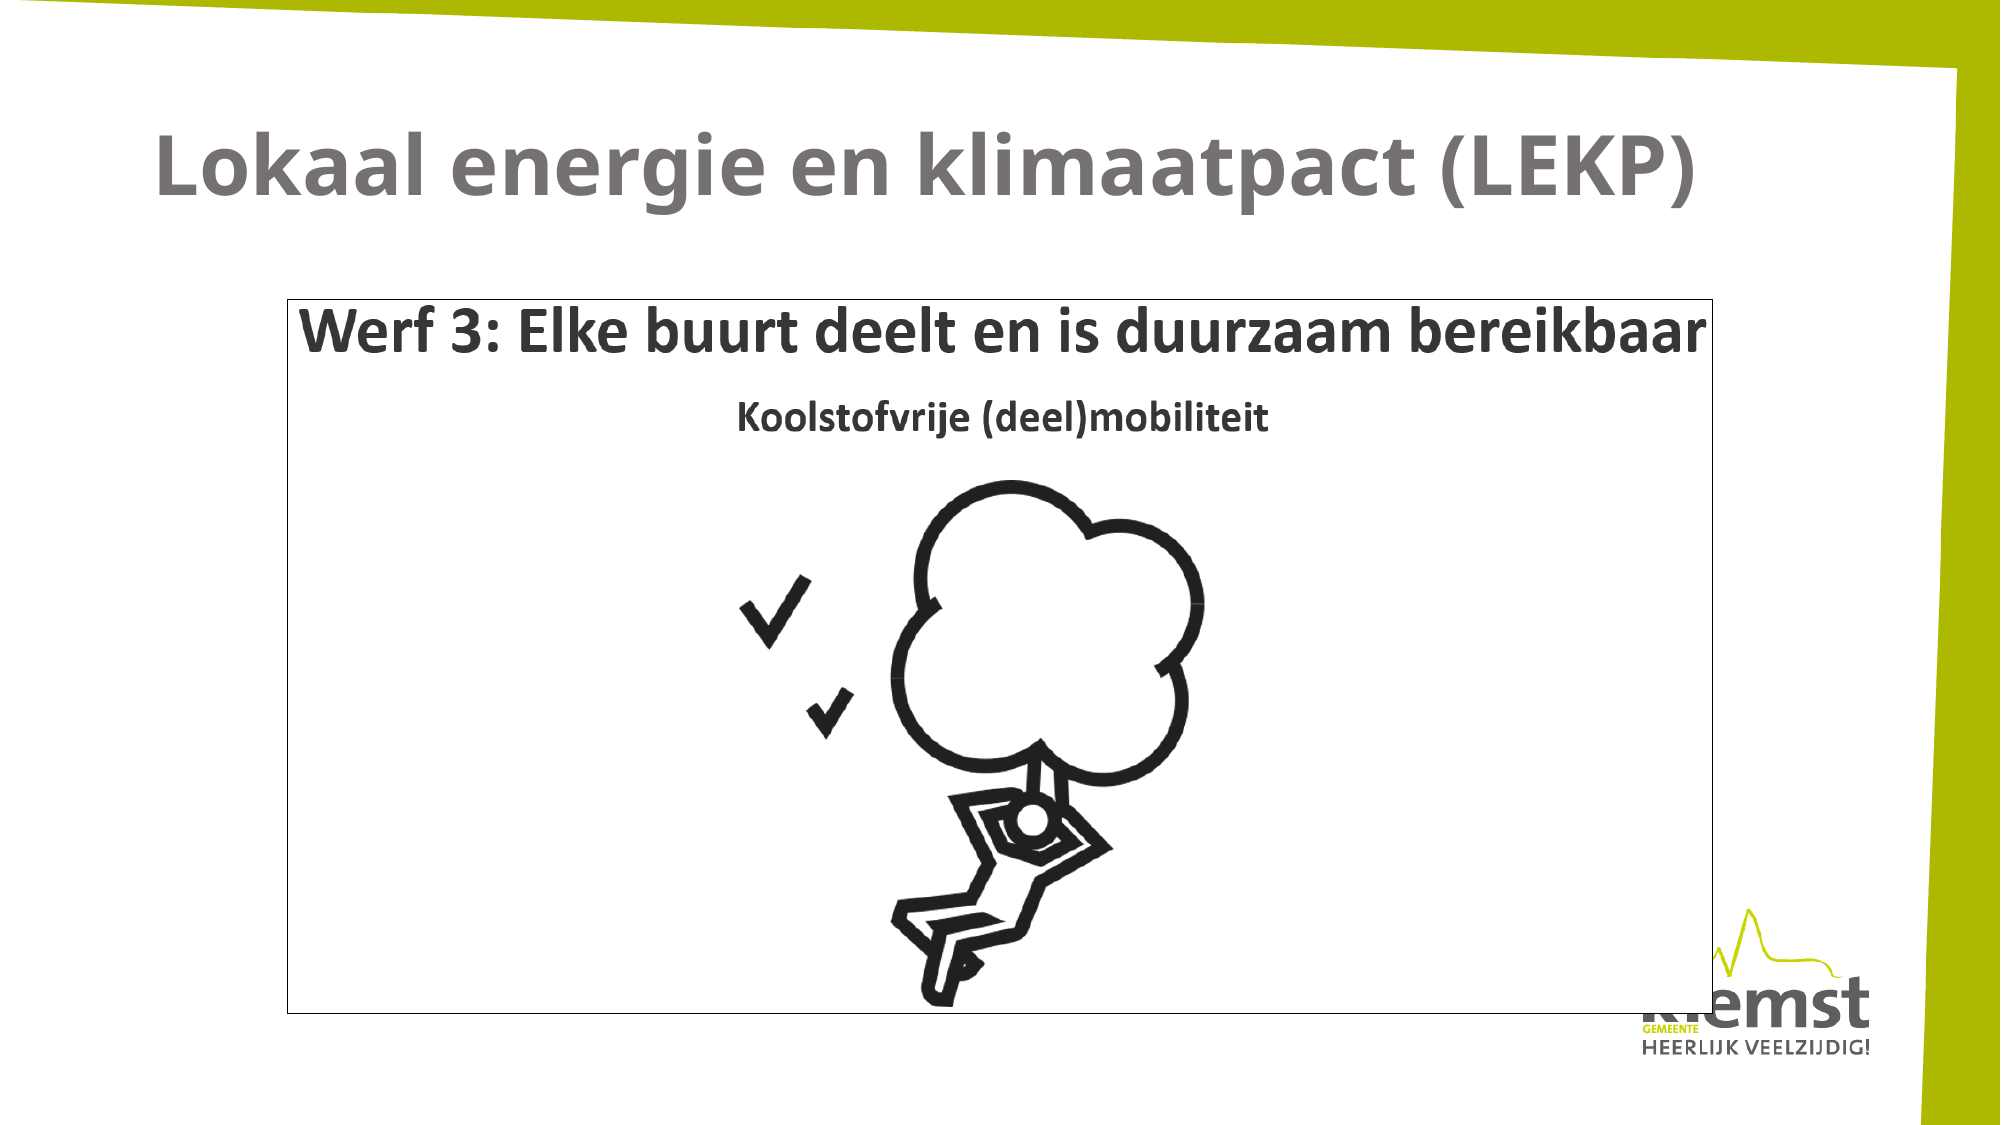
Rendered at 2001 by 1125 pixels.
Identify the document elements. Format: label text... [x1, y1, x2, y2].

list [286, 299, 1713, 1014]
picture [1, 0, 2000, 1125]
title Lokaal energie en klimaatpact (LEKP) [137, 59, 1863, 278]
